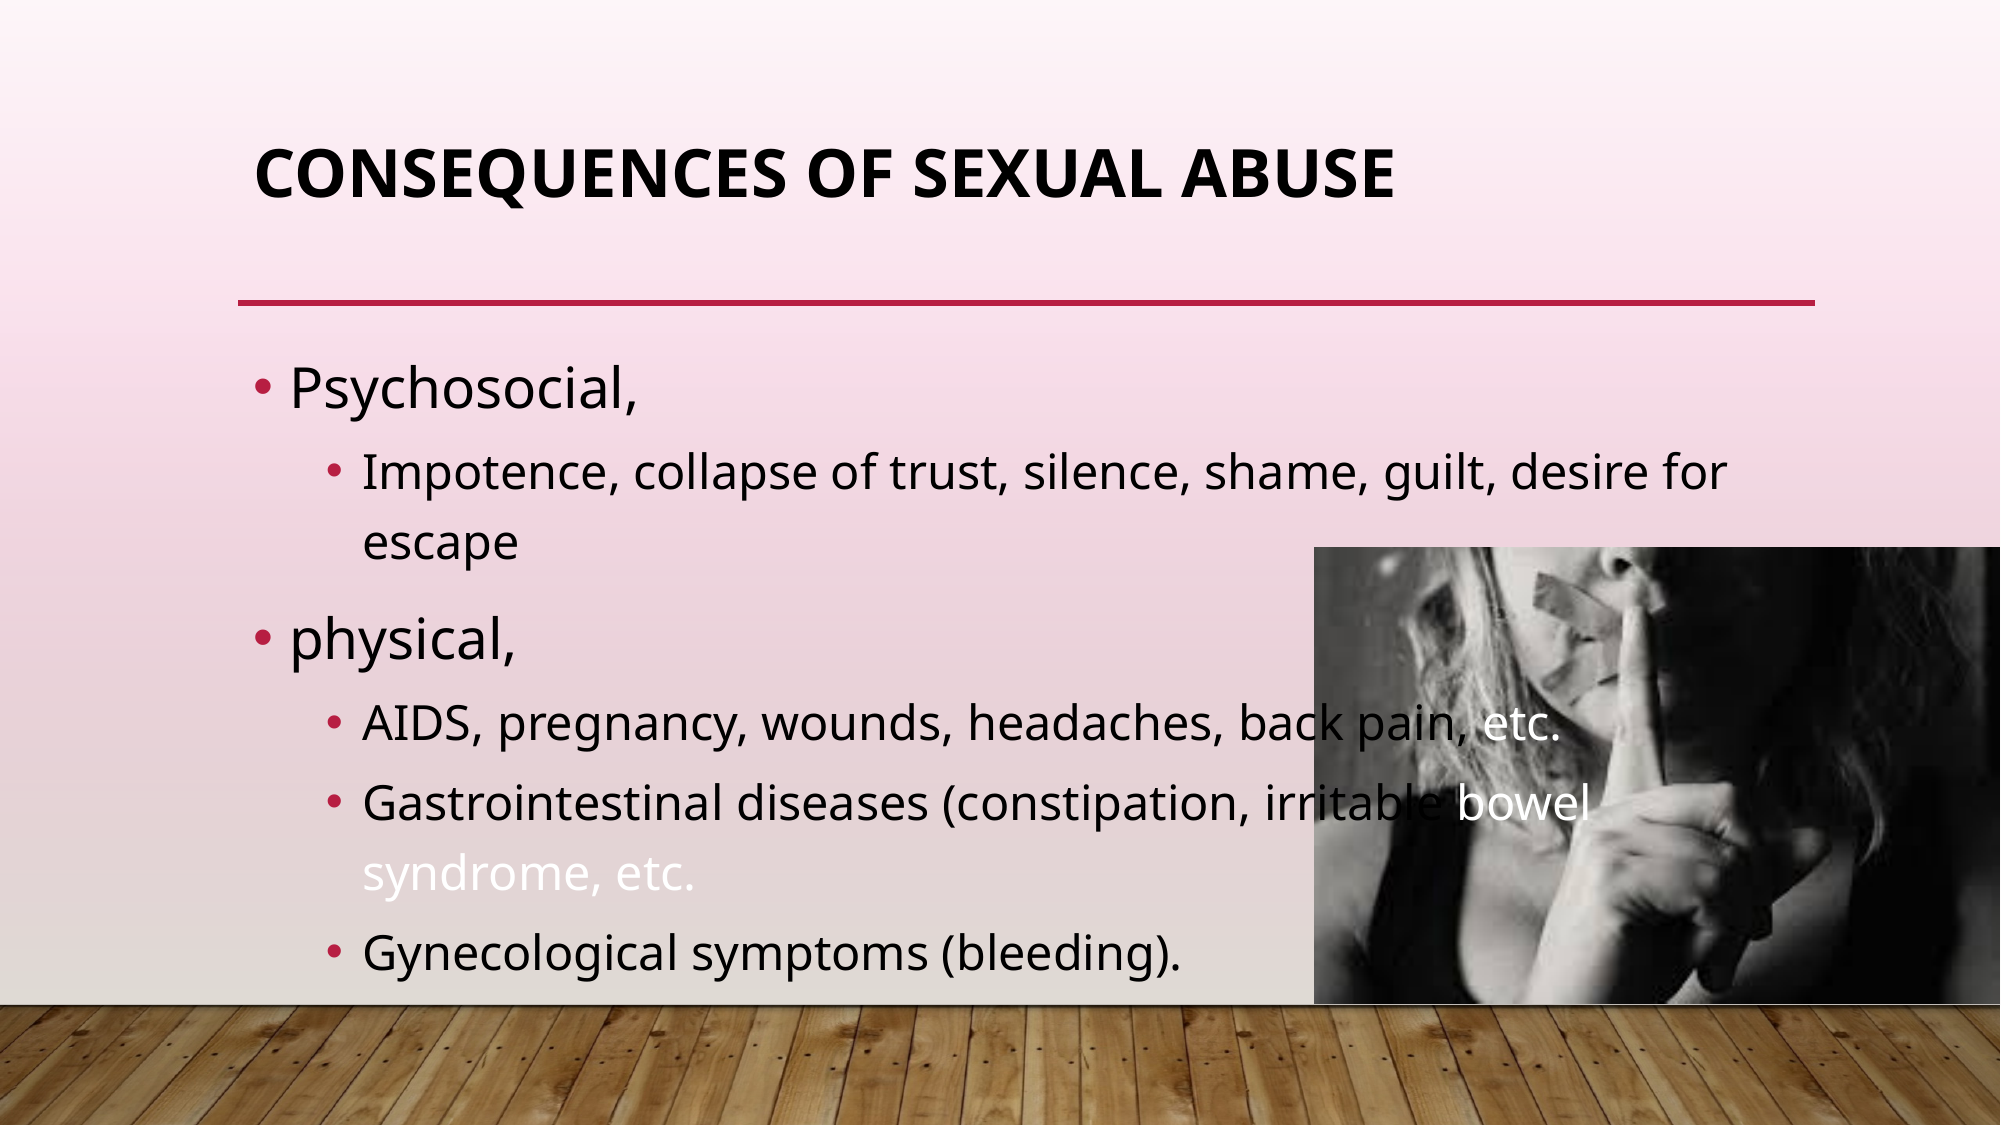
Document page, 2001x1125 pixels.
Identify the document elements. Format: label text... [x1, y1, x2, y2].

title Consequences of sexual abuse [238, 131, 1814, 305]
list Psychosocial, Impotence, collapse of trust, silence, shame, guilt, desire for escape physical, AIDS, pregnancy, wounds, headaches, back pain, etc. Gastrointestinal diseases (constipation, irritable bowel syndrome, etc. Gynecological symptoms (bleeding). [238, 330, 1814, 993]
picture [0, 547, 2000, 1125]
